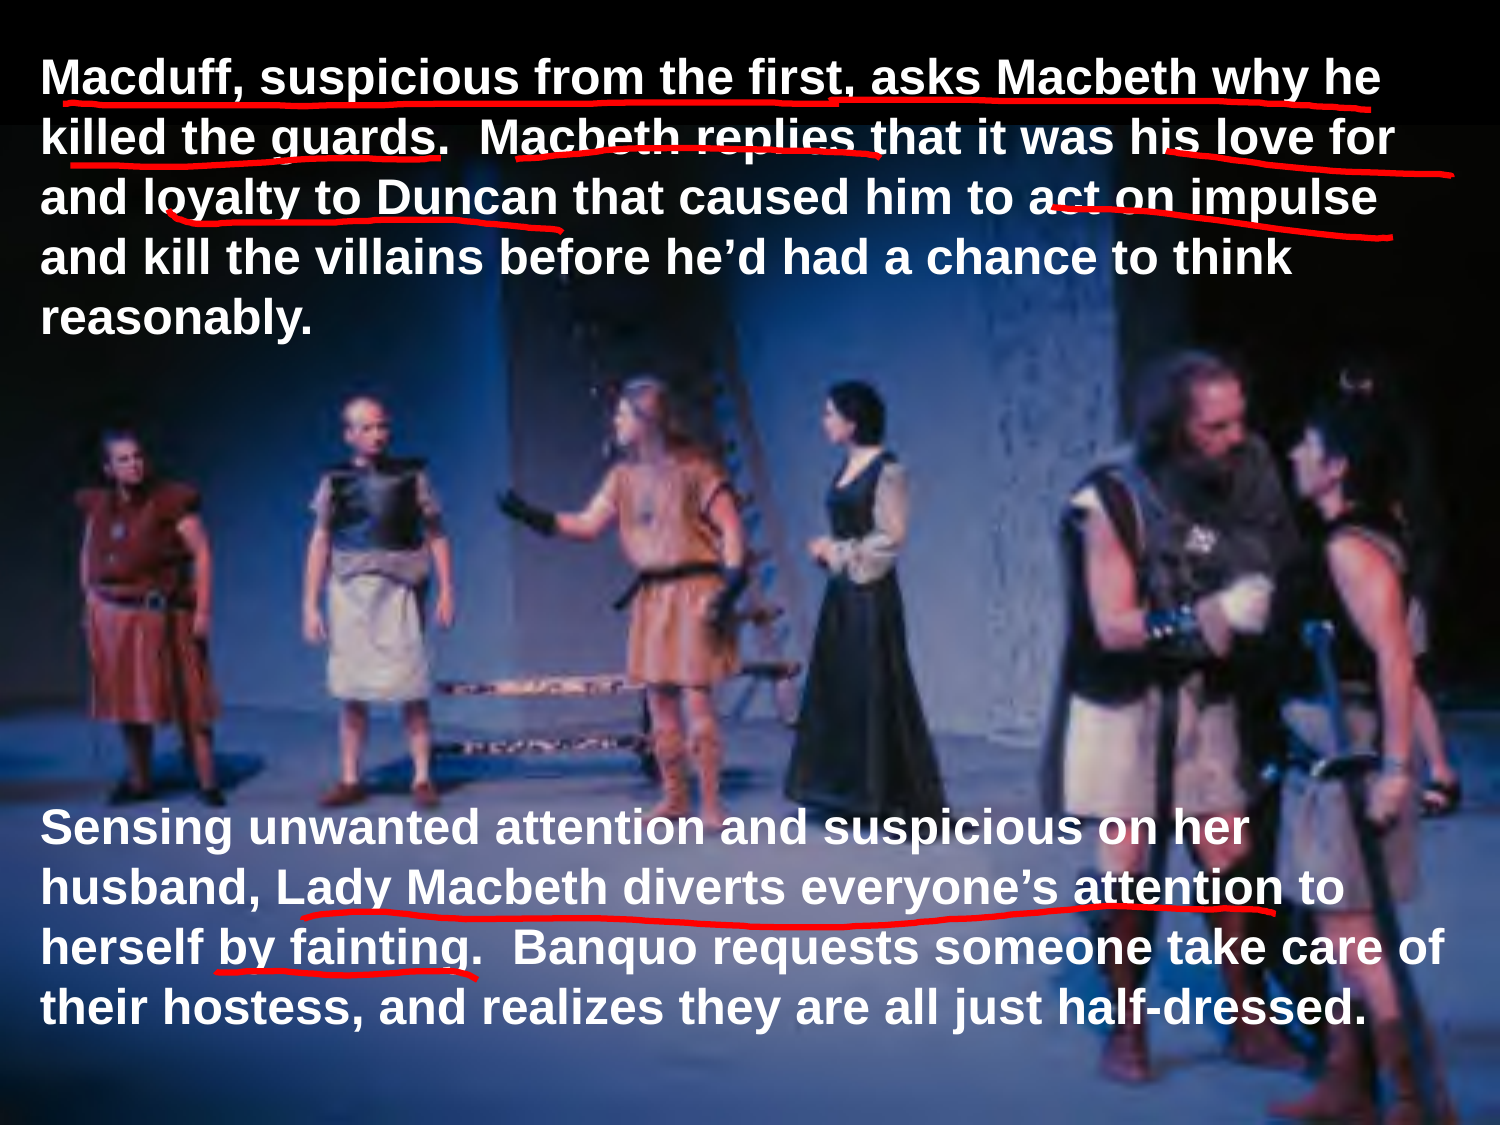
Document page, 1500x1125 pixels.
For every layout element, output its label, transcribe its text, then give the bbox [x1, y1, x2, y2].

text_box [62, 102, 840, 107]
text_box Macduff, suspicious from the first, asks Macbeth why he killed the guards. Macbeth replies that it was his love for and loyalty to Duncan that caused him to act on impulse and kill the villains before he’d had a chance to think reasonably. [24, 37, 1475, 124]
picture [0, 125, 1500, 1125]
text_box [829, 99, 1372, 110]
